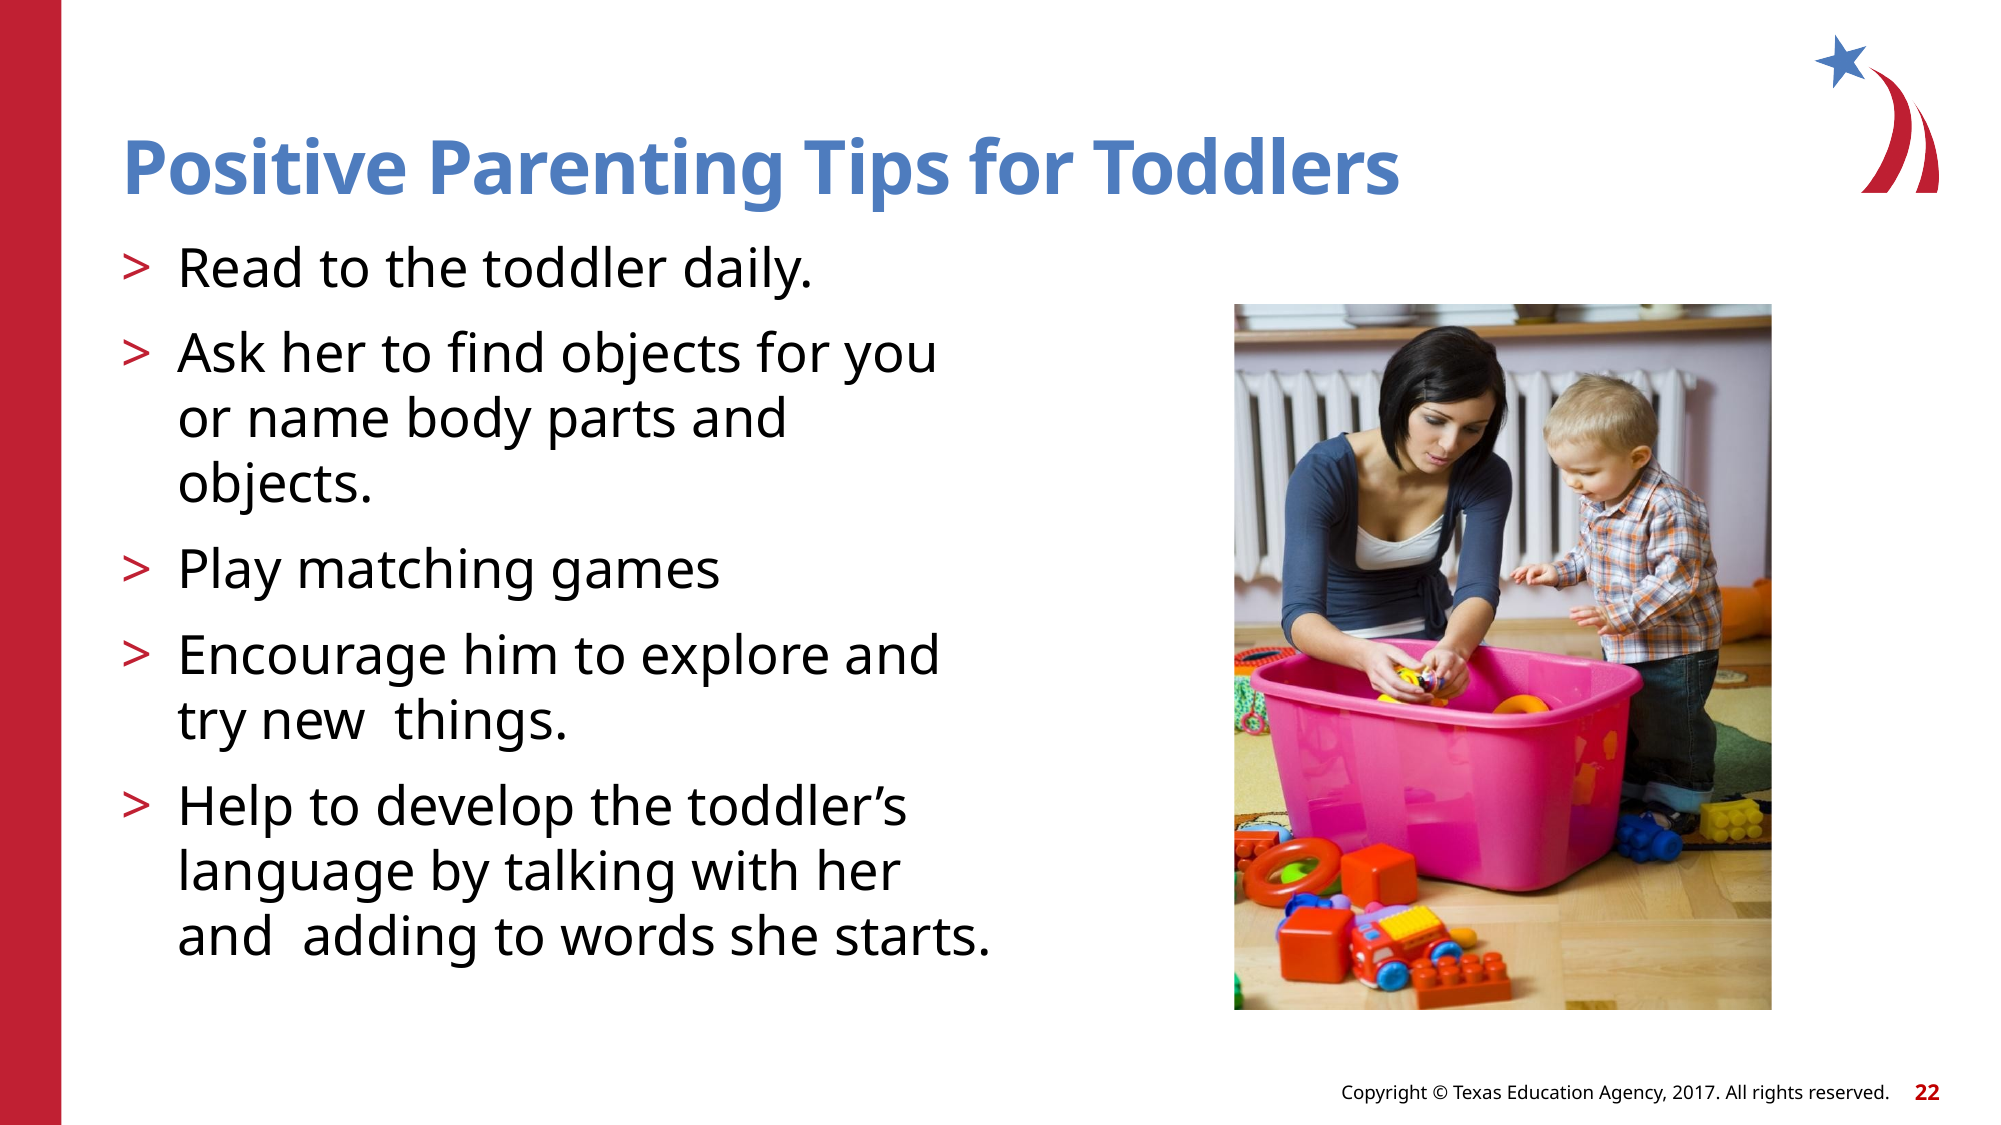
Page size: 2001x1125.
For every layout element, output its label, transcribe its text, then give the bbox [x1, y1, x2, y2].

title Positive Parenting Tips for Toddlers [121, 66, 1772, 211]
list Read to the toddler daily. Ask her to find objects for you or name body parts and objects. Play matching games Encourage him to explore and try new things. Help to develop the toddler’s language by talking with her and adding to words she starts. [121, 233, 1000, 1010]
picture [1814, 34, 1939, 193]
text_box [1234, 304, 1772, 1010]
